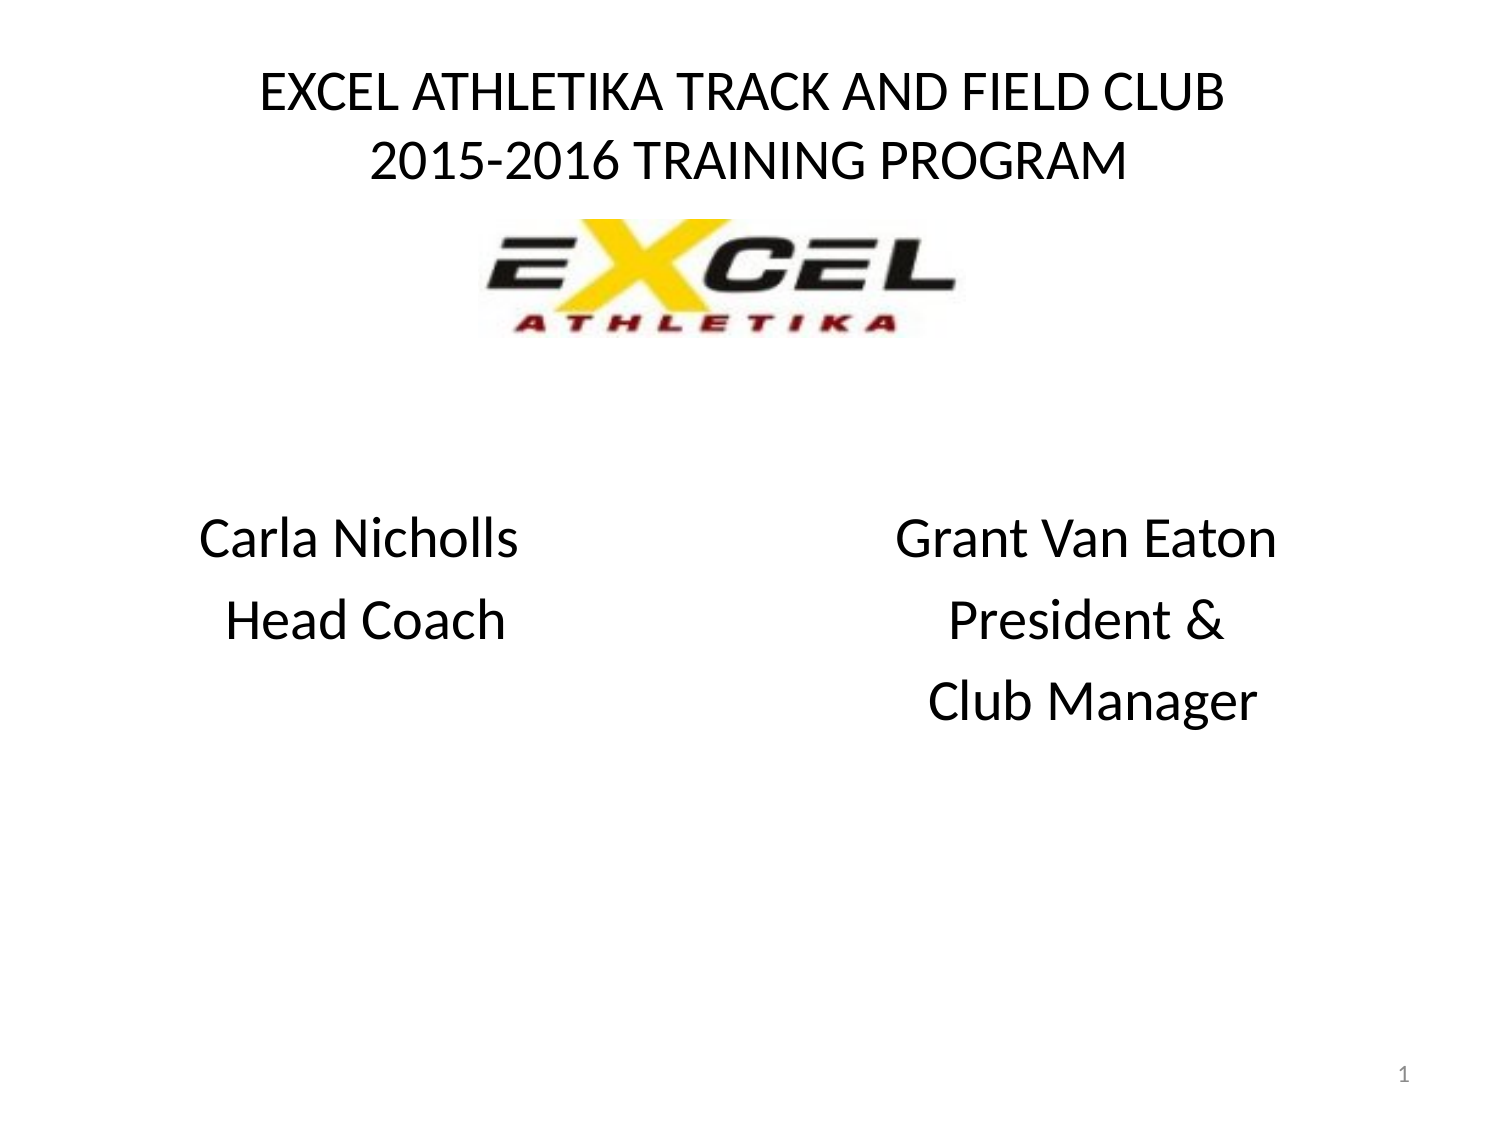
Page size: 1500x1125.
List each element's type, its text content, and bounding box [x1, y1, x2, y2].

picture [477, 219, 966, 339]
list Carla Nicholls Head Coach [75, 491, 644, 1005]
slide_number 1 [1074, 1042, 1425, 1103]
list Grant Van Eaton President & Club Manager [762, 491, 1412, 1005]
title EXCEL ATHLETIKA TRACK AND FIELD CLUB 2015-2016 TRAINING PROGRAM [75, 45, 1425, 339]
